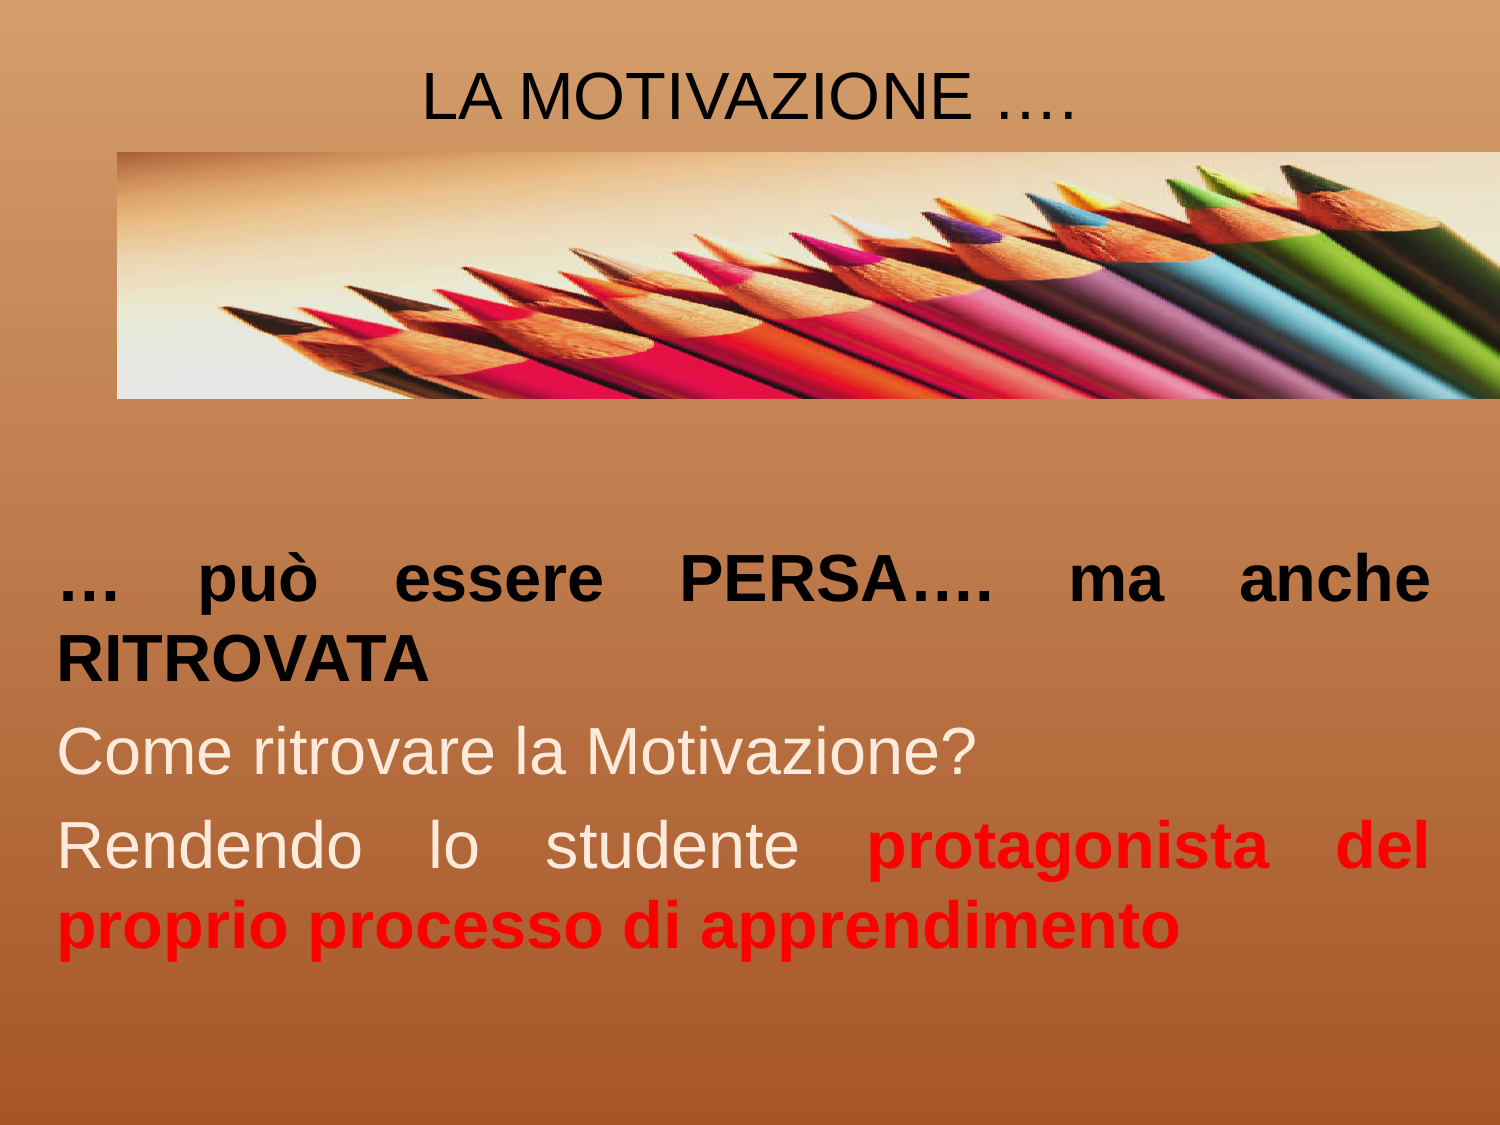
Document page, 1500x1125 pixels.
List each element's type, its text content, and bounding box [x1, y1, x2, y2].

title LA MOTIVAZIONE …. [75, 45, 1425, 141]
list … può essere PERSA…. ma anche RITROVATA Come ritrovare la Motivazione? Rendendo lo studente protagonista del proprio processo di apprendimento [41, 433, 1447, 1005]
picture [117, 152, 1500, 399]
